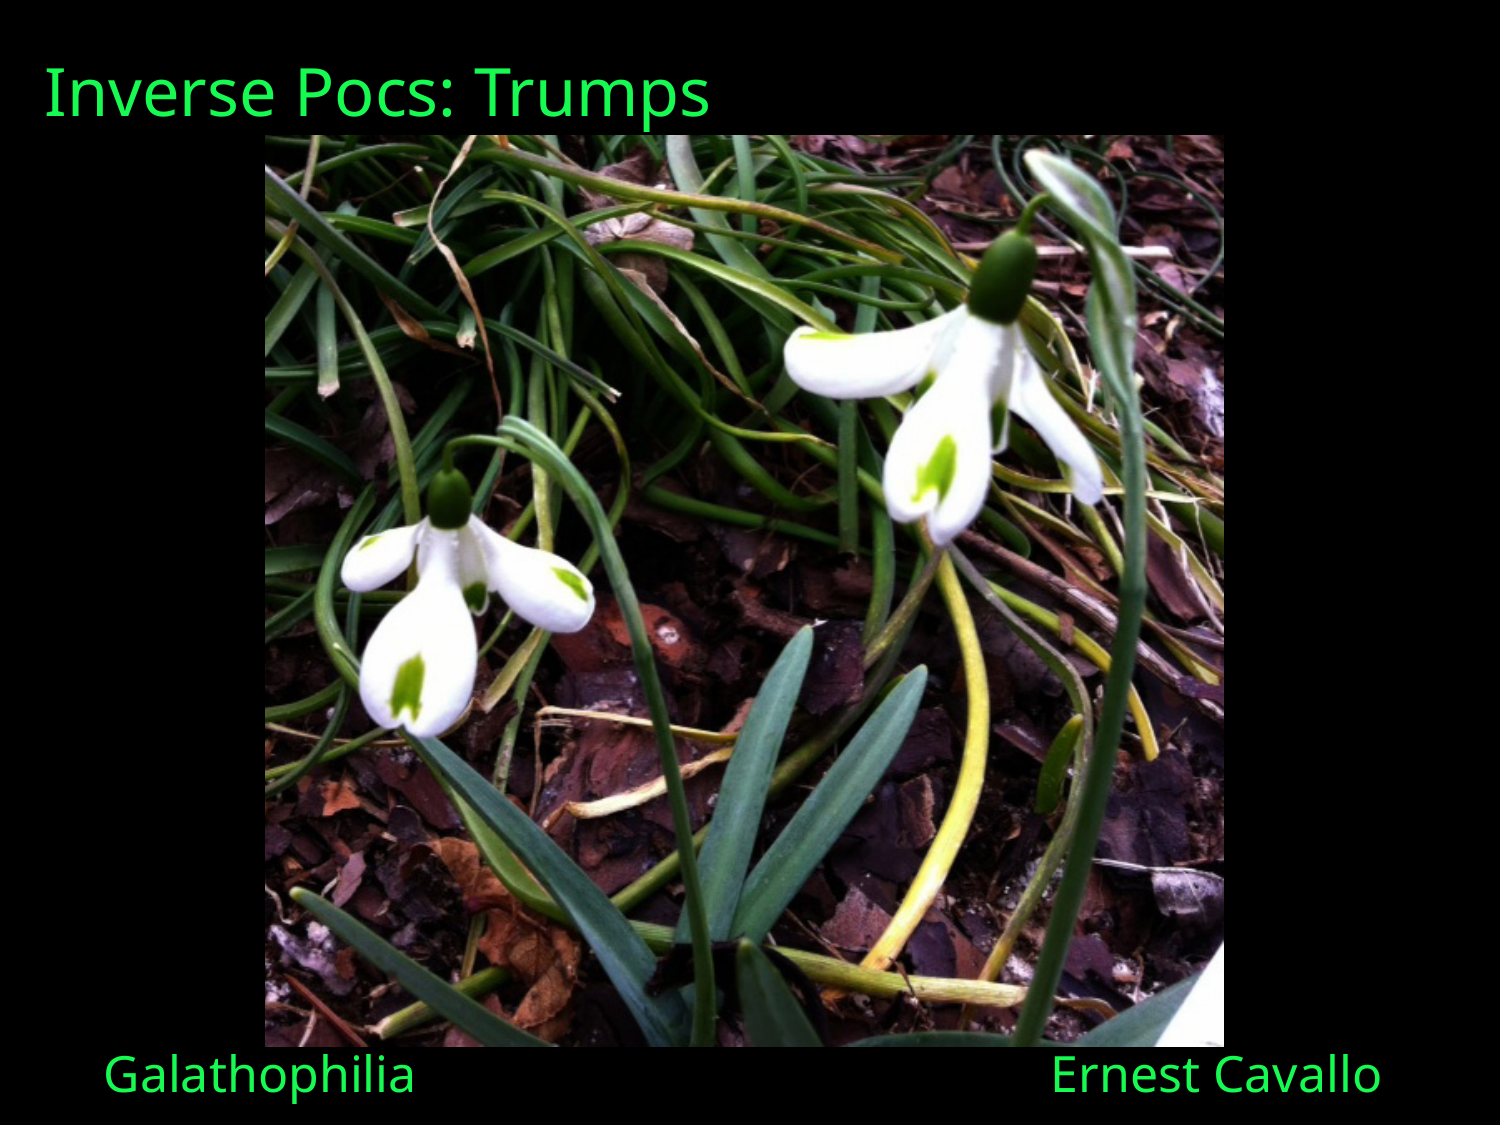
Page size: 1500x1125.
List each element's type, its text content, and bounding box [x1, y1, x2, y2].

text_box Galathophilia [88, 1034, 433, 1110]
picture [265, 135, 1224, 1047]
title Inverse Pocs: Trumps [29, 30, 1305, 149]
footer Ernest Cavallo [950, 1042, 1483, 1103]
